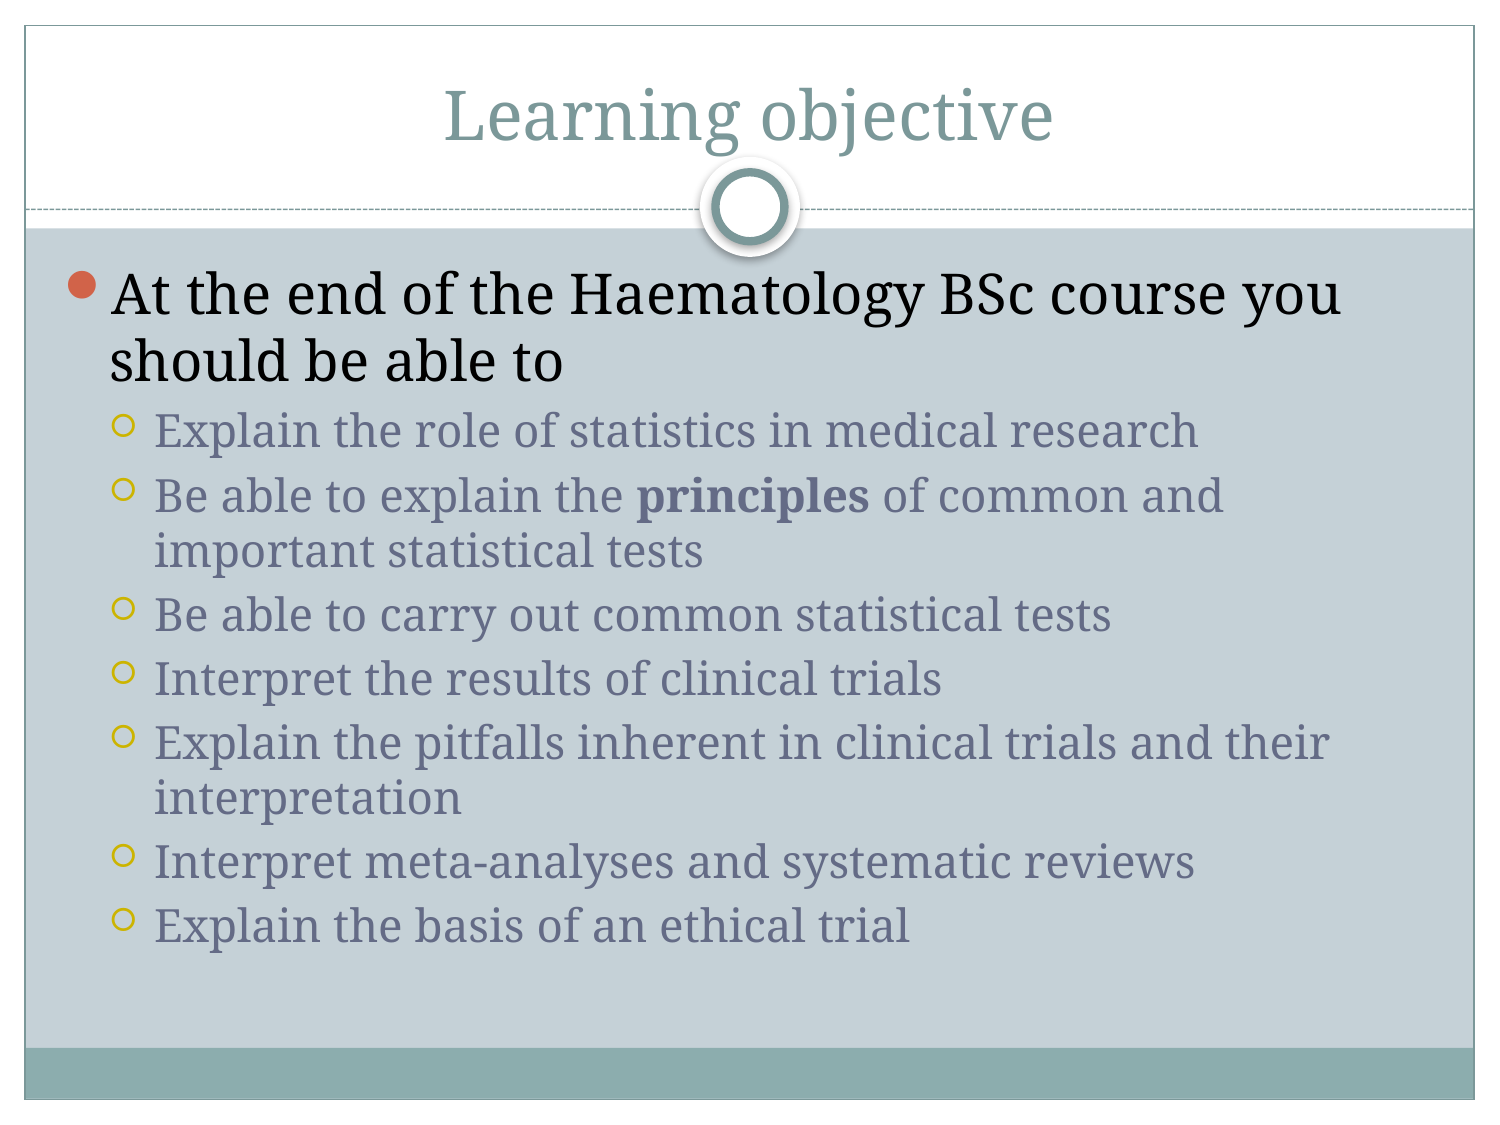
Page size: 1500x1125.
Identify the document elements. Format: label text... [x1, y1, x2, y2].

title Learning objective [49, 37, 1450, 162]
list At the end of the Haematology BSc course you should be able to Explain the role of statistics in medical research Be able to explain the principles of common and important statistical tests Be able to carry out common statistical tests Interpret the results of clinical trials Explain the pitfalls inherent in clinical trials and their interpretation Interpret meta-analyses and systematic reviews Explain the basis of an ethical trial [49, 250, 1445, 1001]
